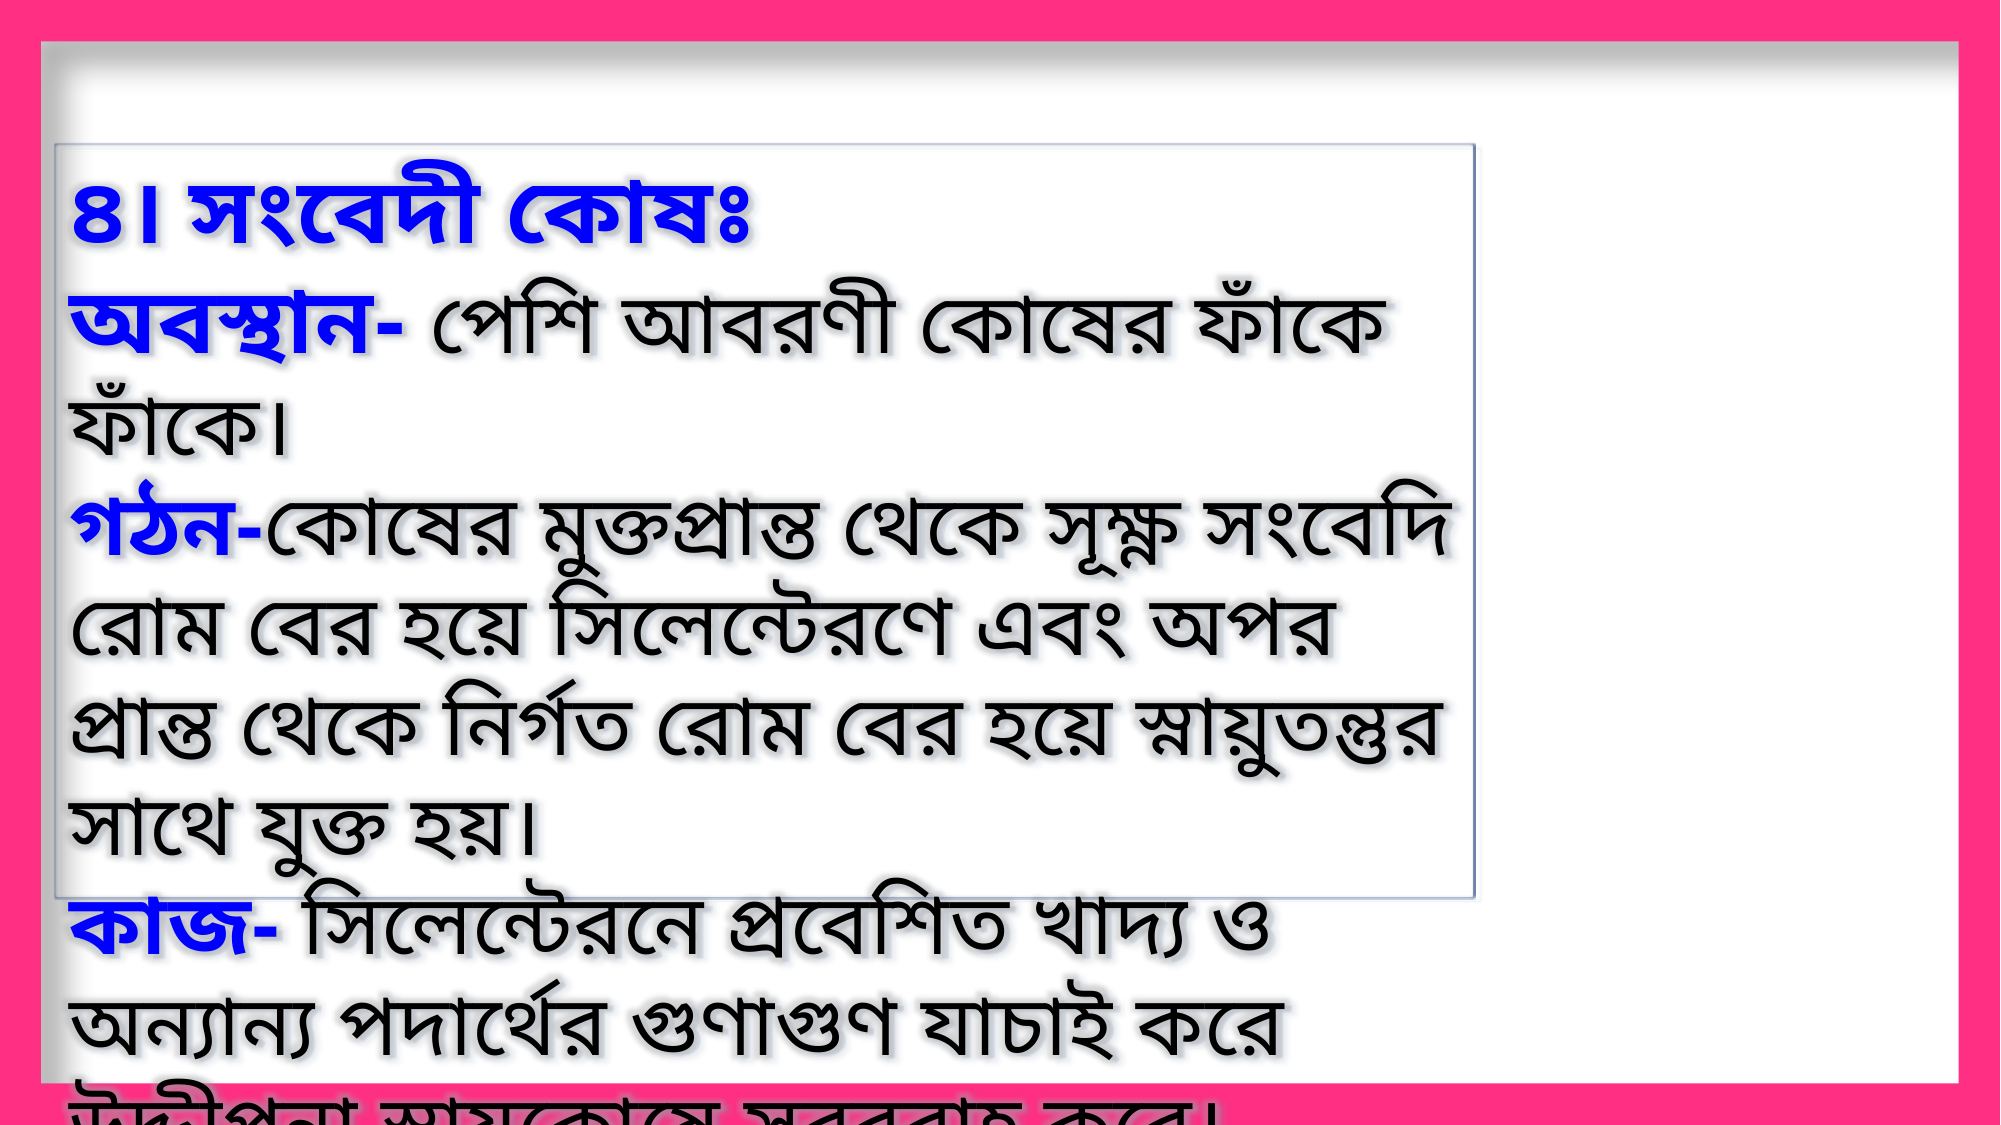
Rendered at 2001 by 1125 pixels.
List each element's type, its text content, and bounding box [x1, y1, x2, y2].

text_box ৪। সংবেদী কোষঃ অবস্থান- পেশি আবরণী কোষের ফাঁকে ফাঁকে। গঠন-কোষের মুক্তপ্রান্ত থেকে সূক্ষ্ণ সংবেদি রোম বের হয়ে সিলেন্টেরণে এবং অপর প্রান্ত থেকে নির্গত রোম বের হয়ে স্নায়ুতন্তুর সাথে যুক্ত হয়। কাজ- সিলেন্টেরনে প্রবেশিত খাদ্য ও অন্যান্য পদার্থের গুণাগুণ যাচাই করে উদ্দীপনা স্নায়ুকোষে সরবরাহ করে। [58, 148, 1471, 895]
text_box [0, 0, 2000, 1125]
